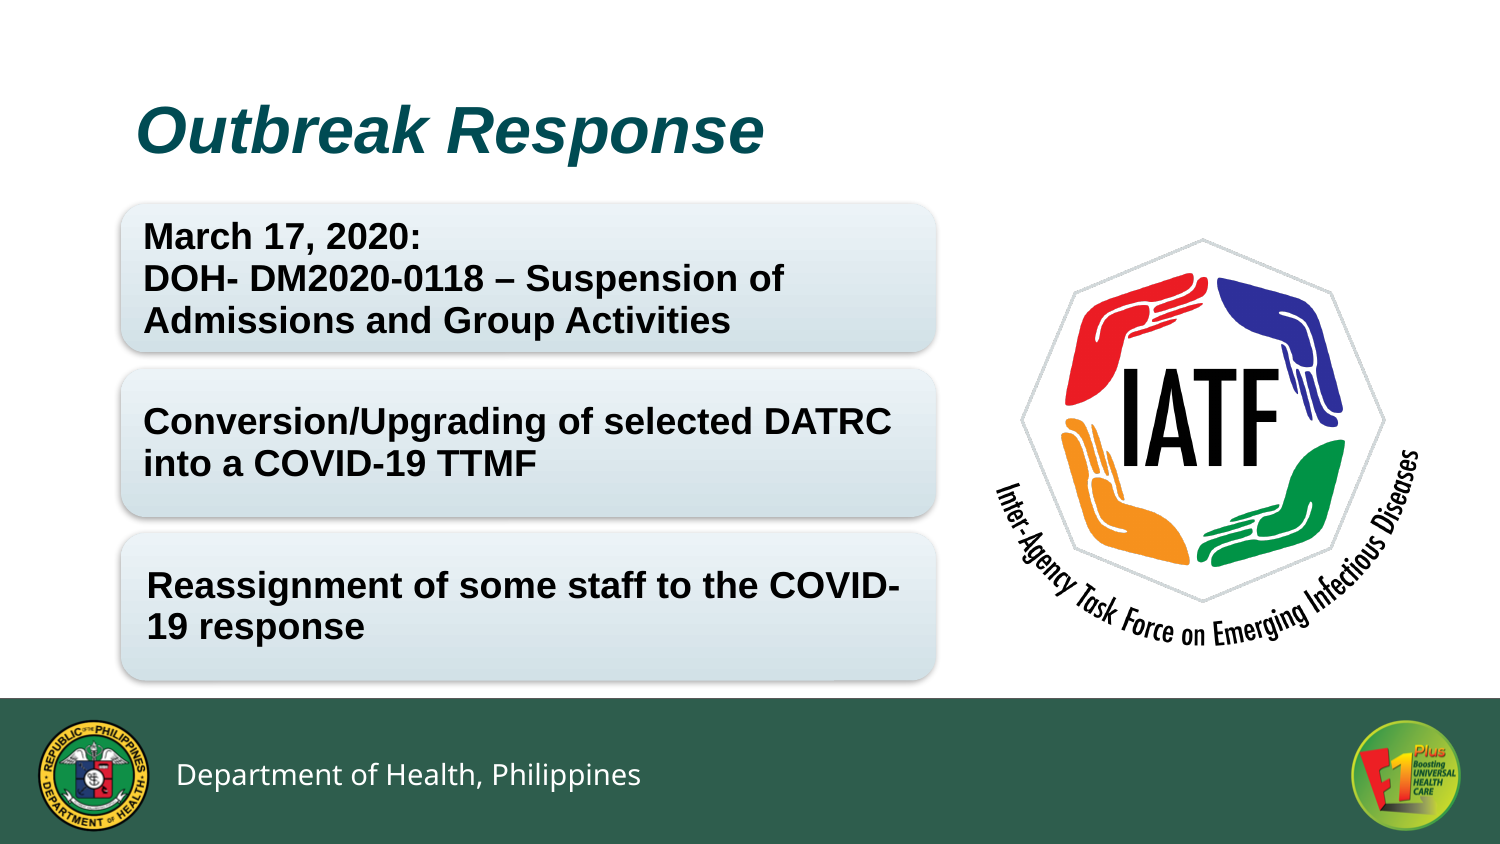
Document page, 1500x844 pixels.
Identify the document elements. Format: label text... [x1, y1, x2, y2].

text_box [120, 203, 936, 353]
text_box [120, 532, 936, 682]
picture [1349, 718, 1463, 833]
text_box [120, 368, 936, 518]
text_box Outbreak Response [121, 79, 936, 175]
picture [982, 221, 1425, 664]
picture [36, 718, 151, 833]
